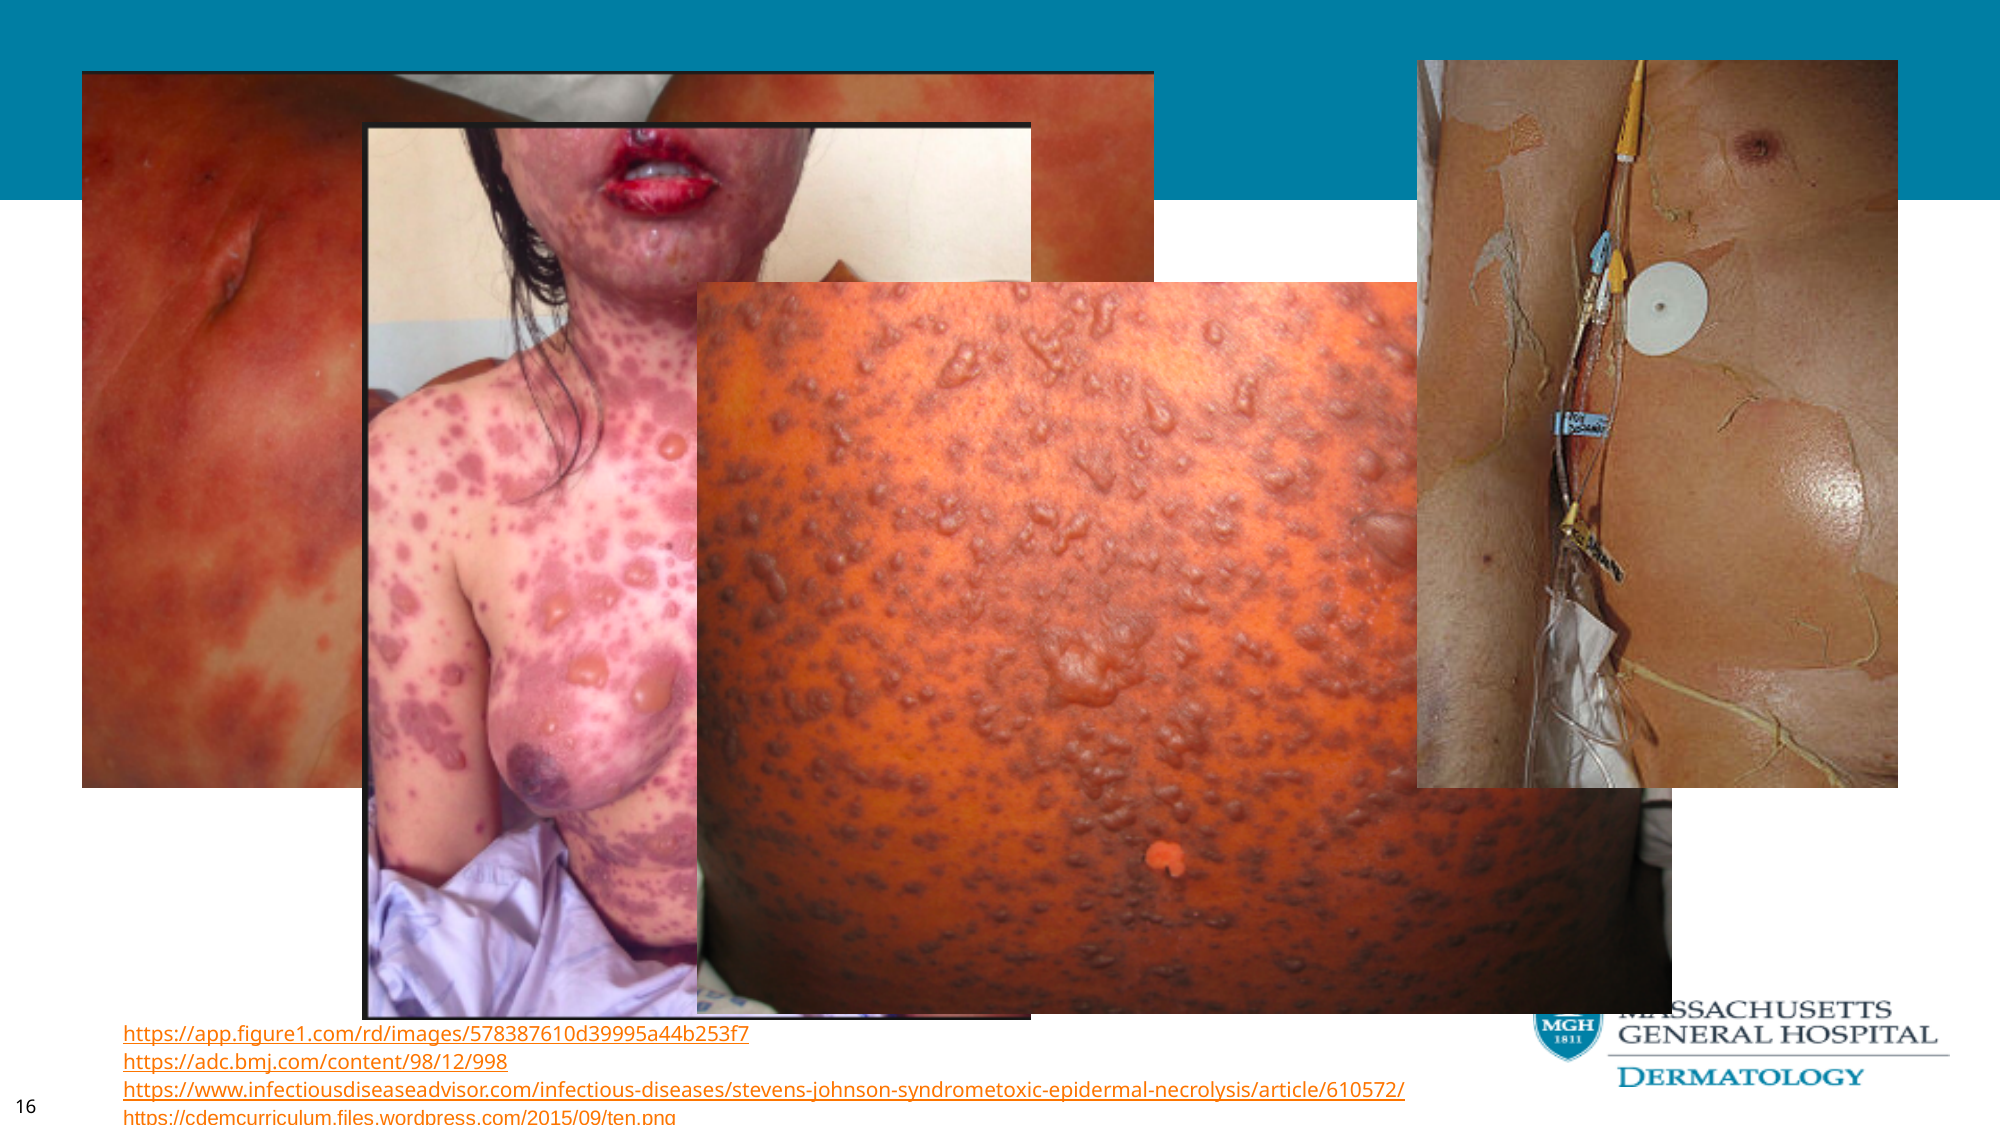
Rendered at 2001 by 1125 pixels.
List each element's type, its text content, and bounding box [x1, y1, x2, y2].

text_box https://app.figure1.com/rd/images/578387610d39995a44b253f7 https://adc.bmj.com/content/98/12/998 https://www.infectiousdiseaseadvisor.com/infectious-diseases/stevens-johnson-syndrometoxic-epidermal-necrolysis/article/610572/ https://cdemcurriculum.files.wordpress.com/2015/09/ten.png [108, 1012, 1420, 1125]
picture [82, 61, 1950, 1087]
slide_number 16 [0, 1087, 108, 1125]
